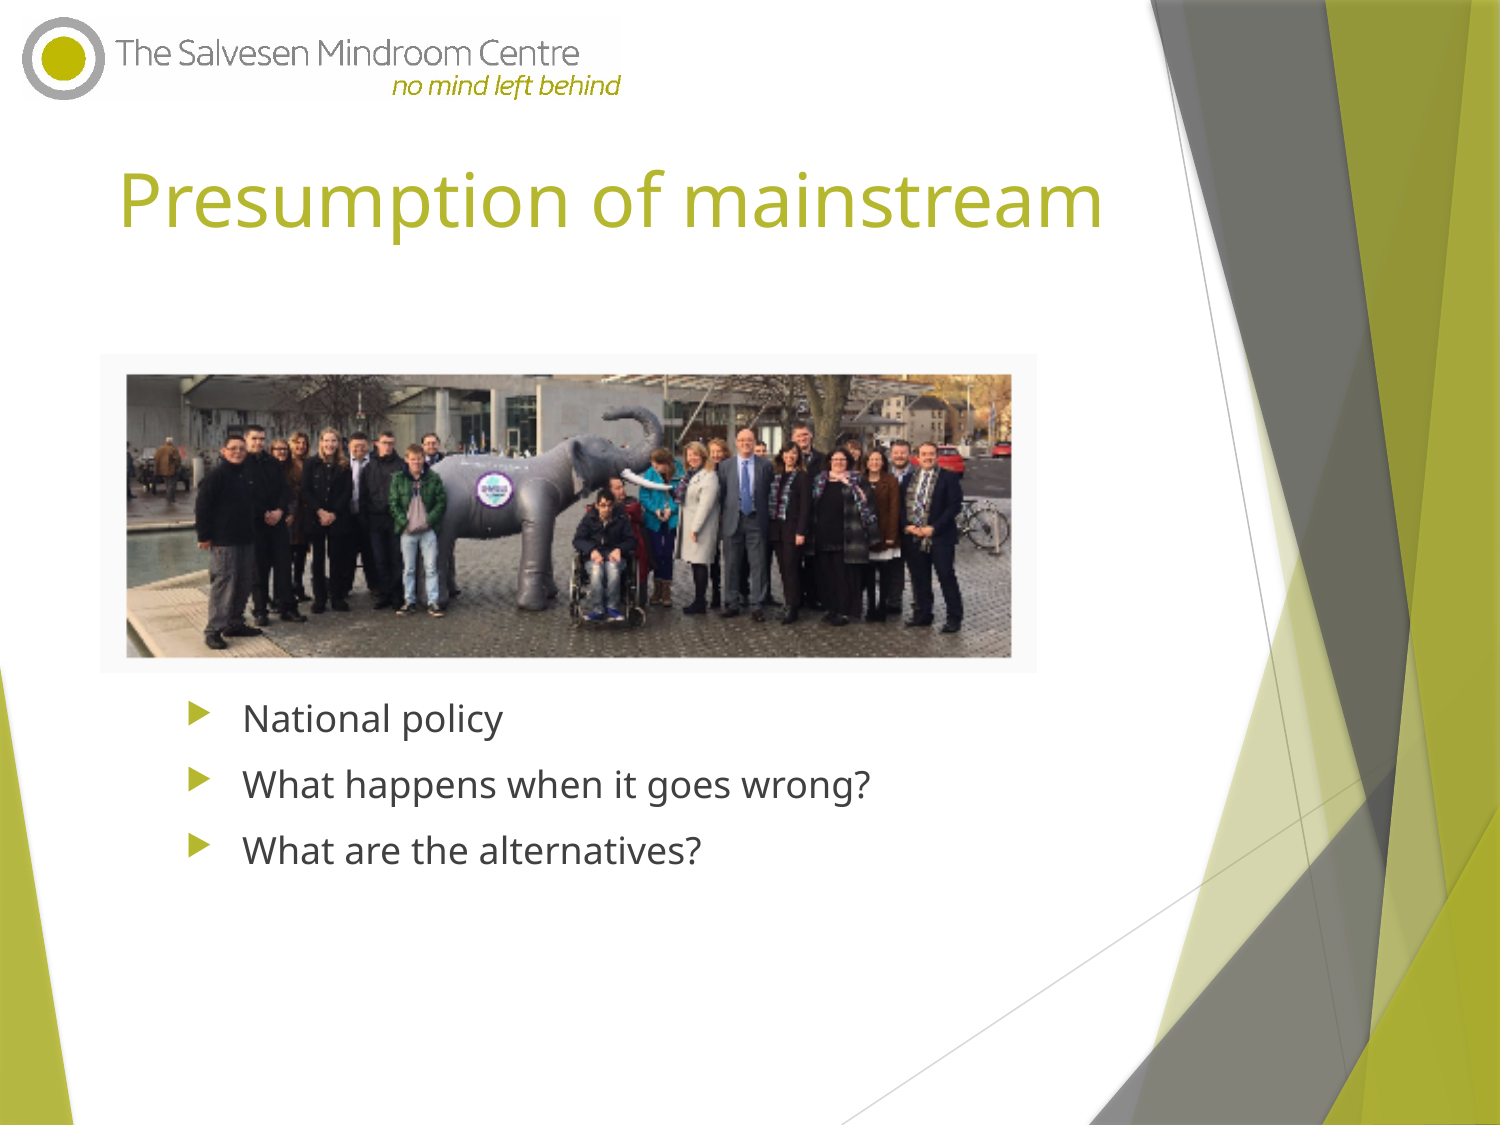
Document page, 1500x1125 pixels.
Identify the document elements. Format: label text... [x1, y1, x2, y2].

picture [100, 353, 1038, 673]
title Presumption of mainstream [83, 145, 1141, 362]
picture [22, 17, 621, 100]
list National policy What happens when it goes wrong? What are the alternatives? [170, 687, 1150, 992]
